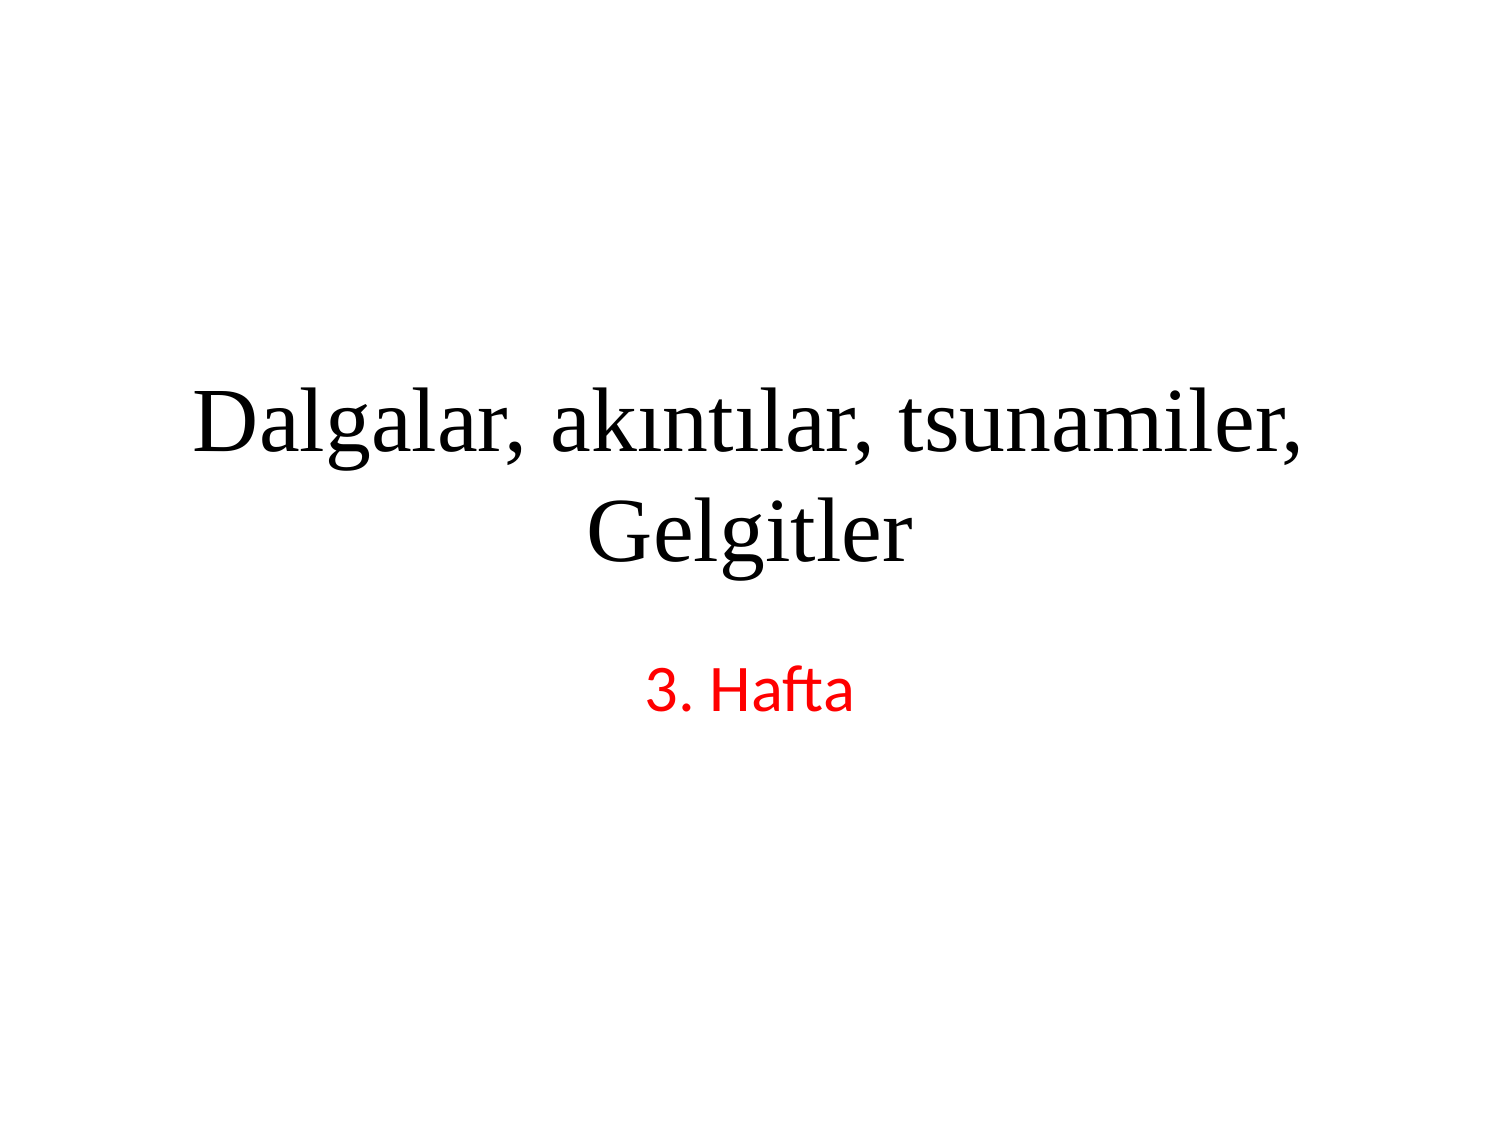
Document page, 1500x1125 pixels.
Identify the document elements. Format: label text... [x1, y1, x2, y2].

subtitle 3. Hafta [225, 637, 1275, 925]
title Dalgalar, akıntılar, tsunamiler, Gelgitler [112, 349, 1388, 591]
